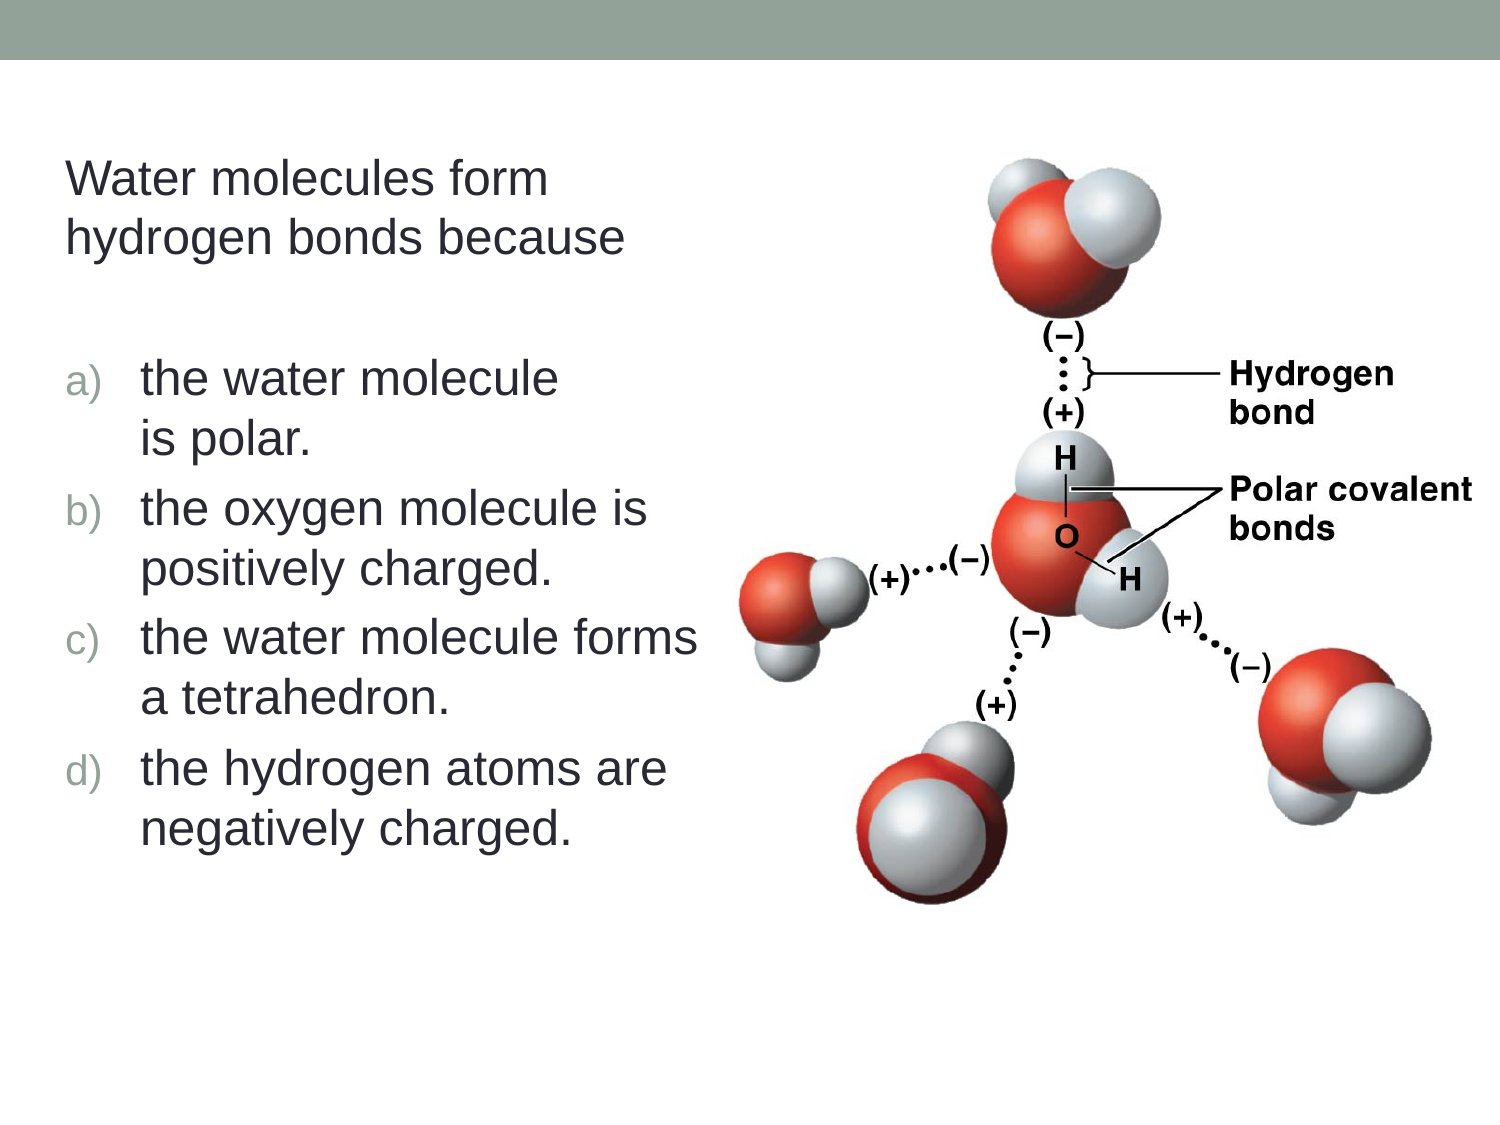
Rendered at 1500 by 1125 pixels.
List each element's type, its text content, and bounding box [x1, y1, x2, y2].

list Water molecules form hydrogen bonds because the water molecule is polar. the oxygen molecule is positively charged. the water molecule forms a tetrahedron. the hydrogen atoms are negatively charged. [50, 137, 741, 1044]
picture [732, 151, 1478, 911]
